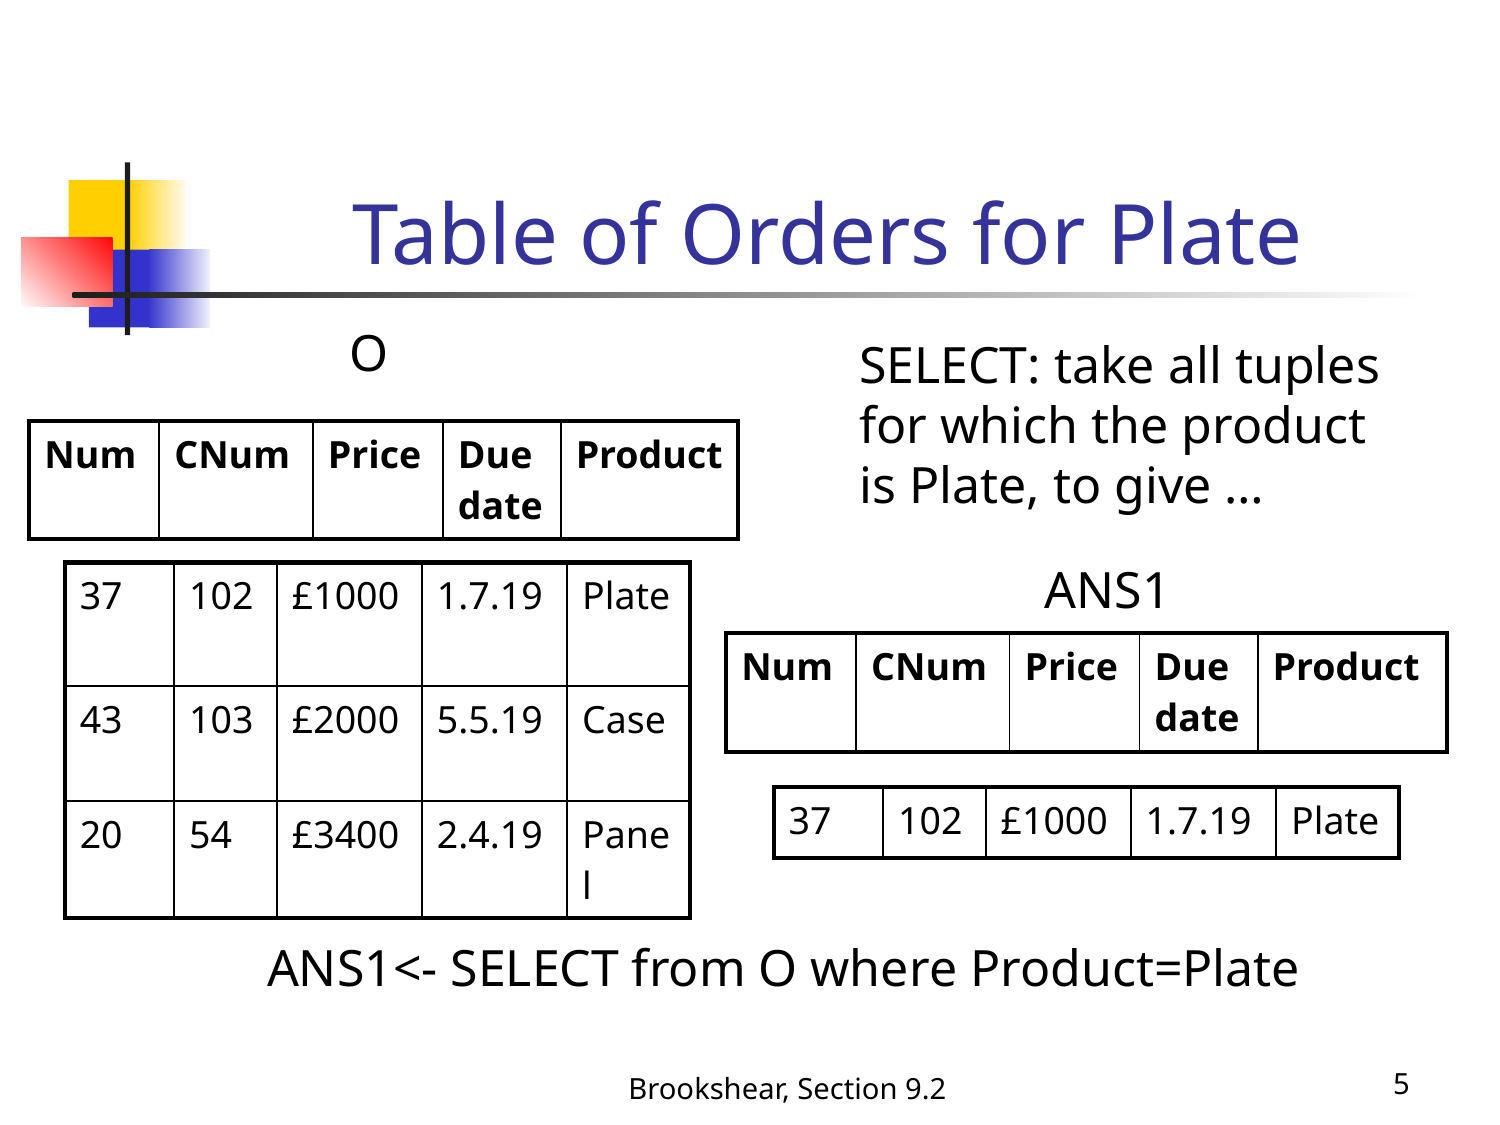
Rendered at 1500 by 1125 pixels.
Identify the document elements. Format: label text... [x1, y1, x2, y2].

table_cell 5.5.19 [423, 687, 566, 800]
table_cell £3400 [278, 802, 421, 916]
table_header Num [31, 423, 158, 537]
title Table of Orders for Plate [188, 101, 1468, 289]
table_header Due date [444, 423, 560, 537]
table_header Plate [568, 565, 688, 685]
text_box SELECT: take all tuples for which the product is Plate, to give … [844, 326, 1424, 521]
table_cell 2.4.19 [423, 802, 566, 916]
table_header Num [728, 635, 855, 750]
table_cell £2000 [278, 687, 421, 800]
table_header Due date [1140, 635, 1257, 750]
text_box ANS1 [1030, 550, 1186, 626]
table_header 102 [175, 565, 276, 685]
table_header Product [562, 423, 736, 537]
table_header £1000 [987, 789, 1130, 856]
table_header CNum [160, 423, 312, 537]
table_header 1.7.19 [423, 565, 566, 685]
table_header 1.7.19 [1132, 789, 1275, 856]
table_cell 103 [175, 687, 276, 800]
text_box ANS1<- SELECT from O where Product=Plate [252, 928, 1316, 1004]
table_header 37 [67, 565, 173, 685]
table_header £1000 [278, 565, 421, 685]
slide_number 5 [1112, 1037, 1426, 1113]
table_header Product [1259, 635, 1445, 750]
table_header Price [314, 423, 442, 537]
table_header 37 [776, 789, 882, 856]
table_header Plate [1277, 789, 1397, 856]
table_cell 43 [67, 687, 173, 800]
text_box O [334, 314, 404, 389]
footer Brookshear, Section 9.2 [549, 1037, 1026, 1113]
table_cell 20 [67, 802, 173, 916]
table_header Price [1010, 635, 1139, 750]
table_cell 54 [175, 802, 276, 916]
table_header CNum [857, 635, 1009, 750]
table_cell Panel [568, 802, 688, 916]
table_cell Case [568, 687, 688, 800]
table_header 102 [884, 789, 985, 856]
